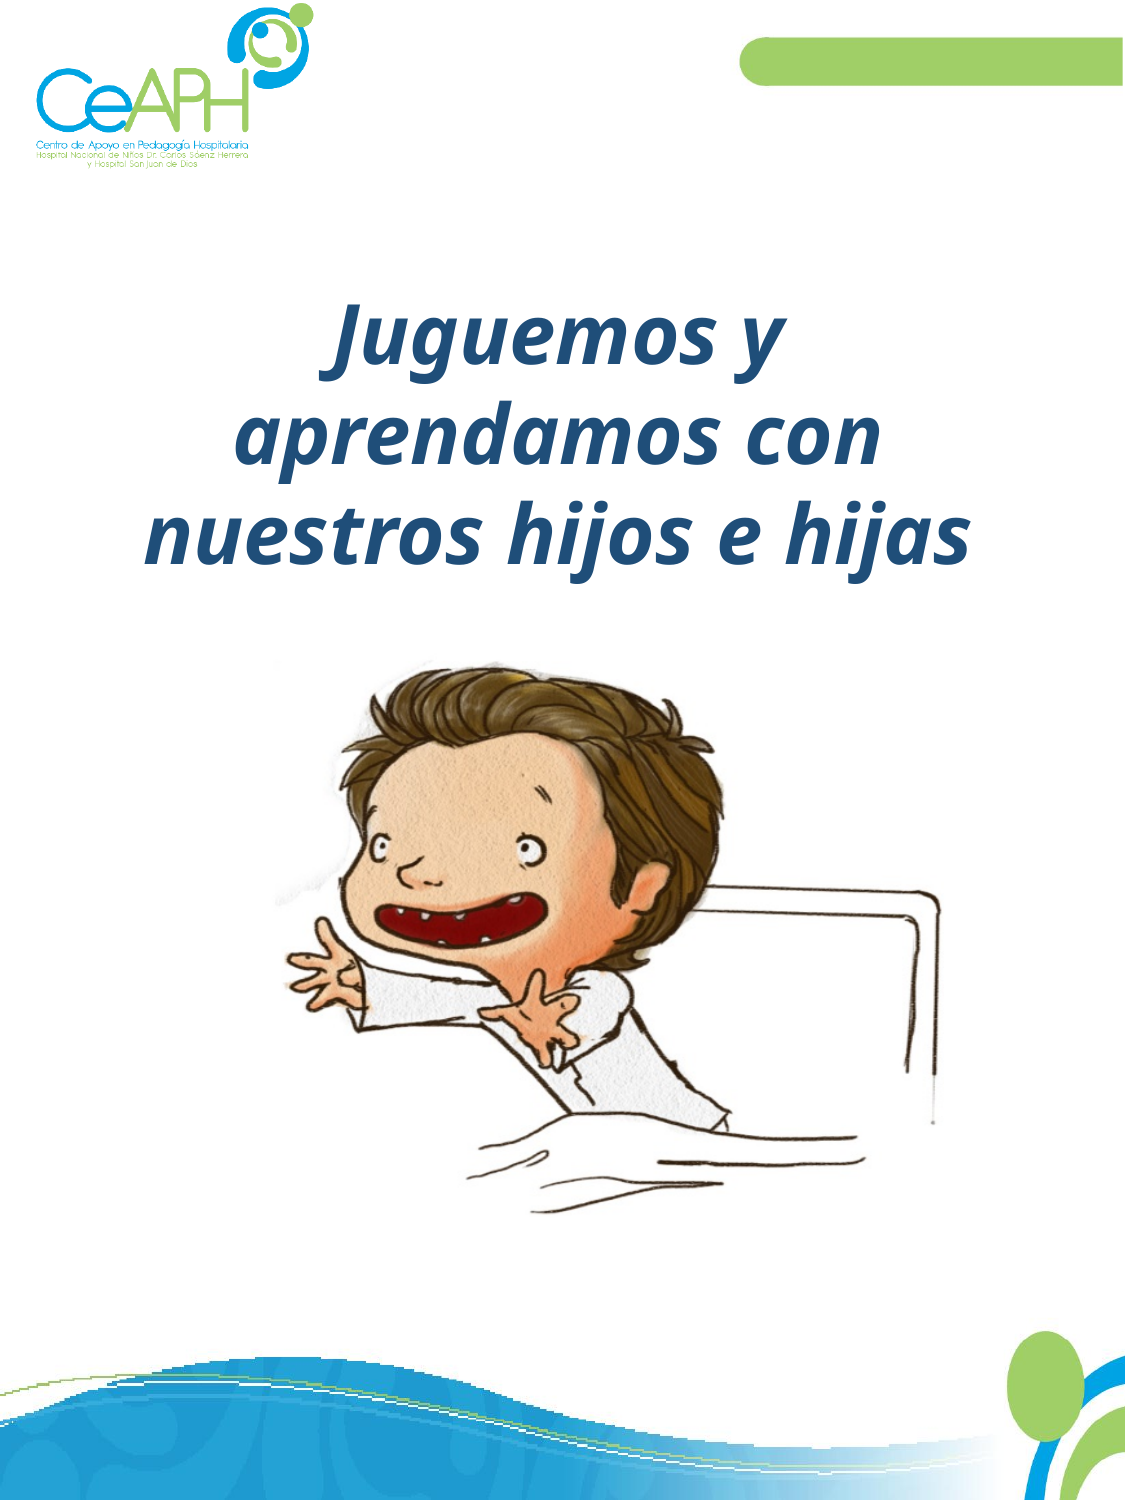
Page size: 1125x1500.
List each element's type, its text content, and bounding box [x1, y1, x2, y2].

picture [2, 0, 1123, 199]
text_box Juguemos y aprendamos con nuestros hijos e hijas [101, 274, 1015, 589]
picture [0, 590, 1125, 1500]
